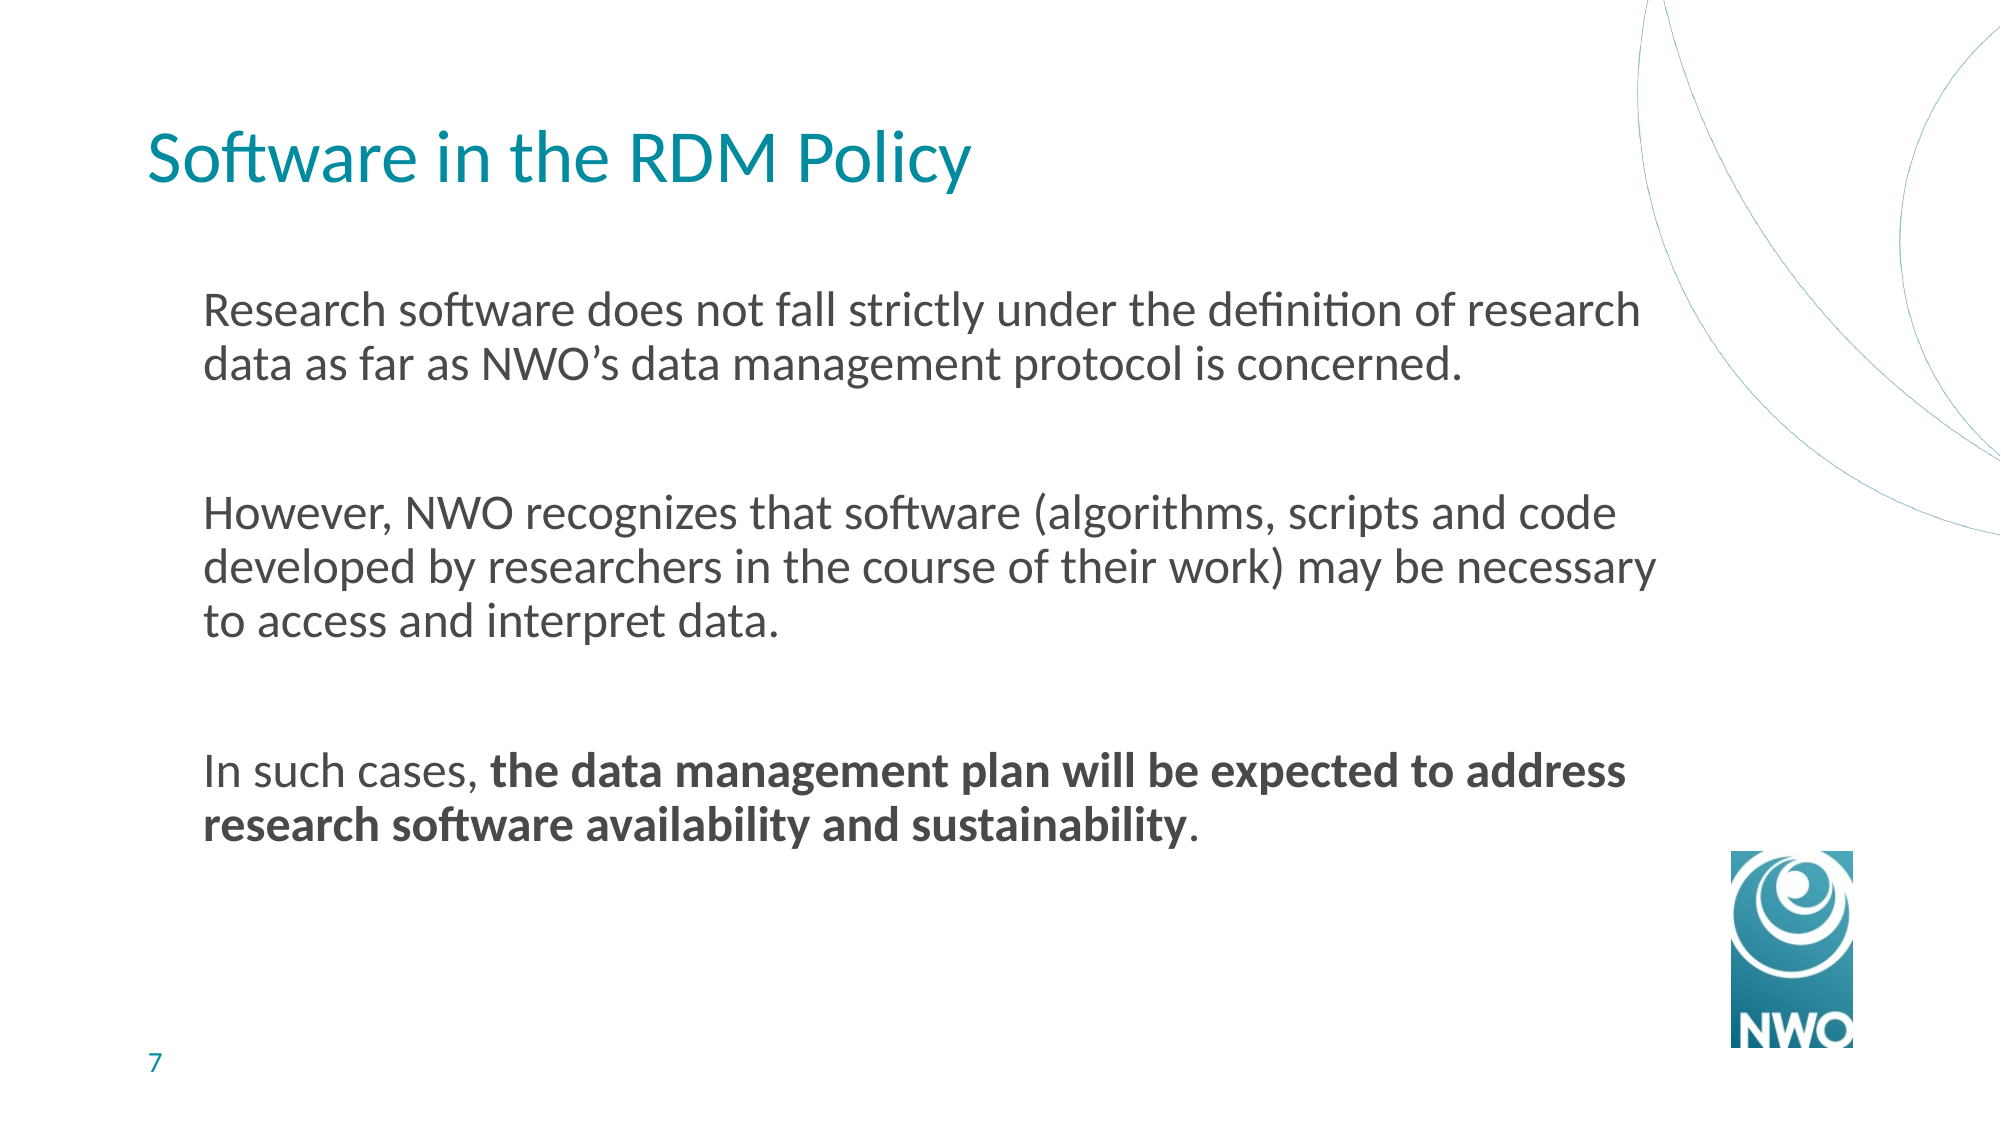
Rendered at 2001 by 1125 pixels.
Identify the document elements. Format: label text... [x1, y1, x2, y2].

title Software in the RDM Policy [147, 118, 1684, 208]
picture [1614, 0, 2000, 547]
picture [1731, 851, 1853, 1048]
list Research software does not fall strictly under the definition of research data as far as NWO’s data management protocol is concerned. However, NWO recognizes that software (algorithms, scripts and code developed by researchers in the course of their work) may be necessary to access and interpret data. In such cases, the data management plan will be expected to address research software availability and sustainability. [203, 283, 1663, 1022]
slide_number 7 [147, 1041, 195, 1080]
